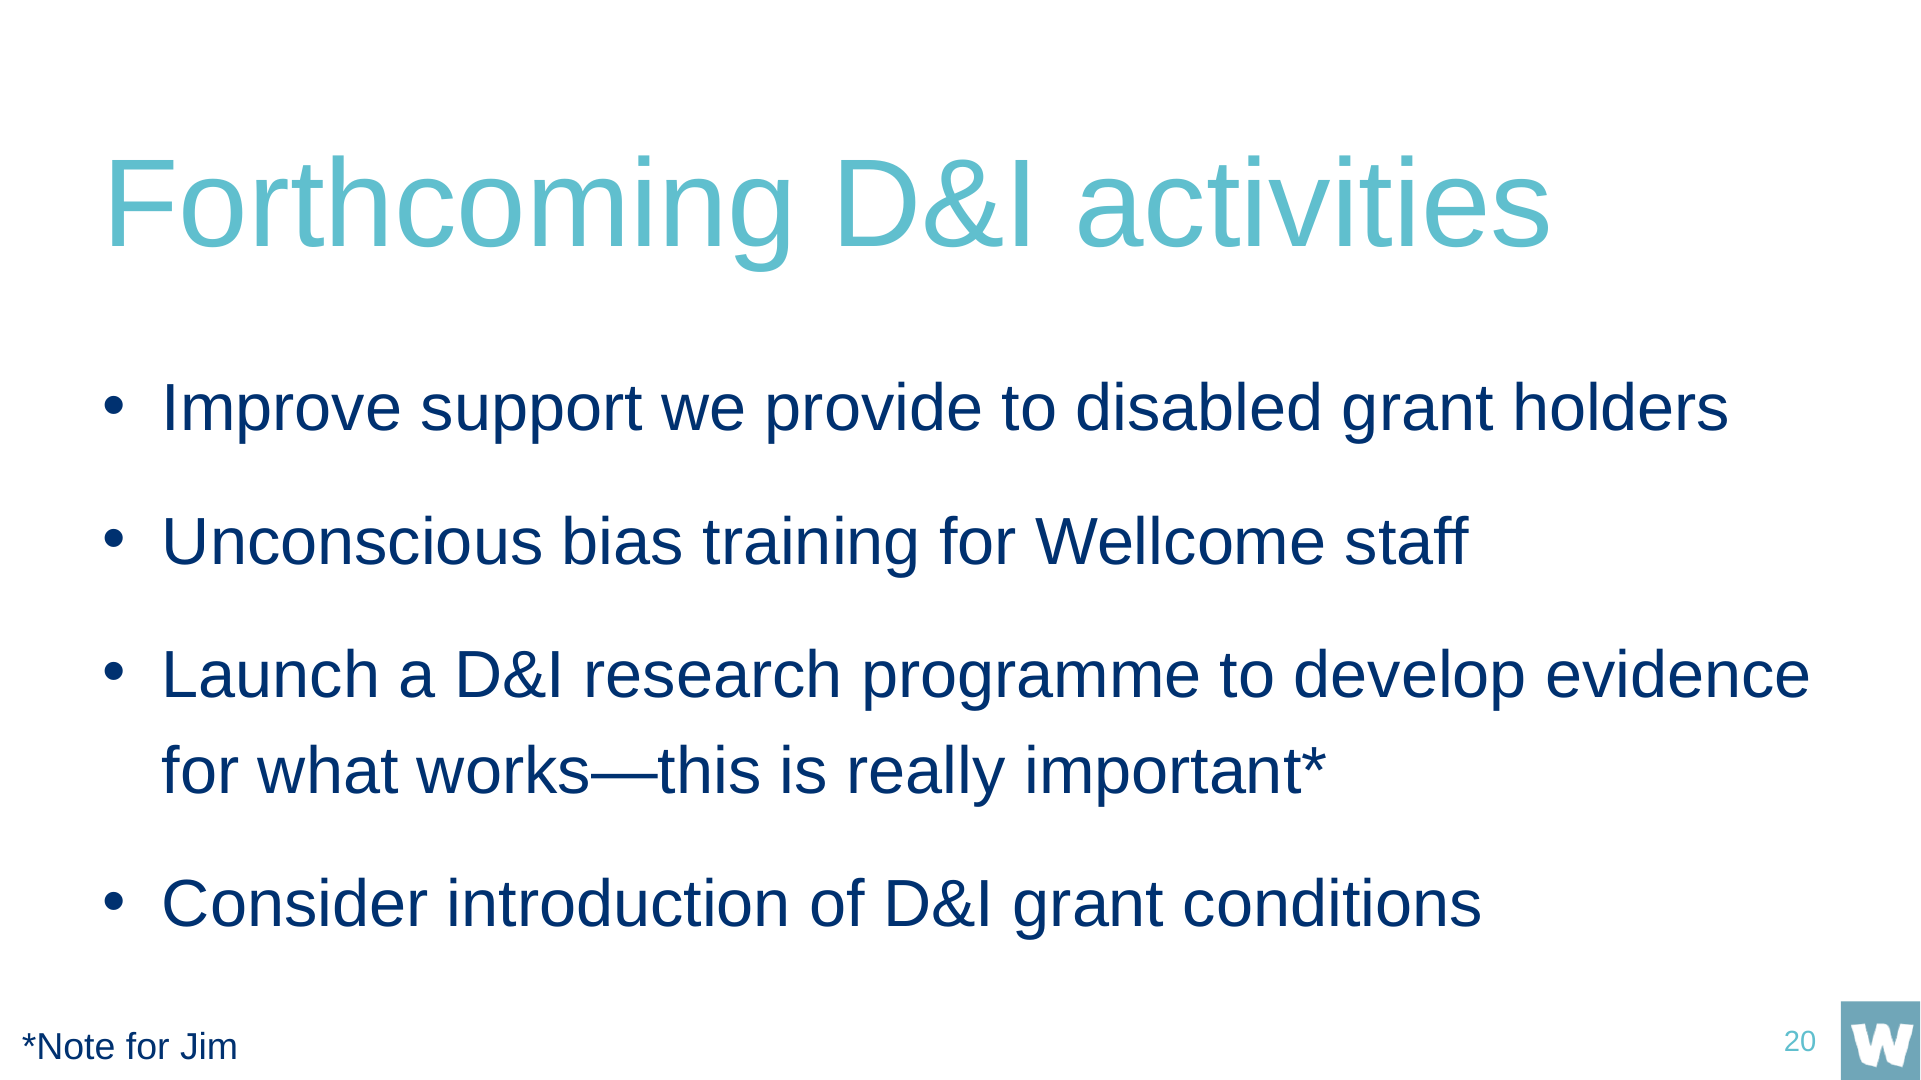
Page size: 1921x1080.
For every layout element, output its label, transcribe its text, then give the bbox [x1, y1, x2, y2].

list Improve support we provide to disabled grant holders Unconscious bias training for Wellcome staff Launch a D&I research programme to develop evidence for what works—this is really important* Consider introduction of D&I grant conditions [102, 348, 1818, 991]
text_box *Note for Jim [7, 1015, 254, 1075]
title Forthcoming D&I activities [102, 106, 1818, 287]
slide_number 20 [1759, 1011, 1841, 1069]
